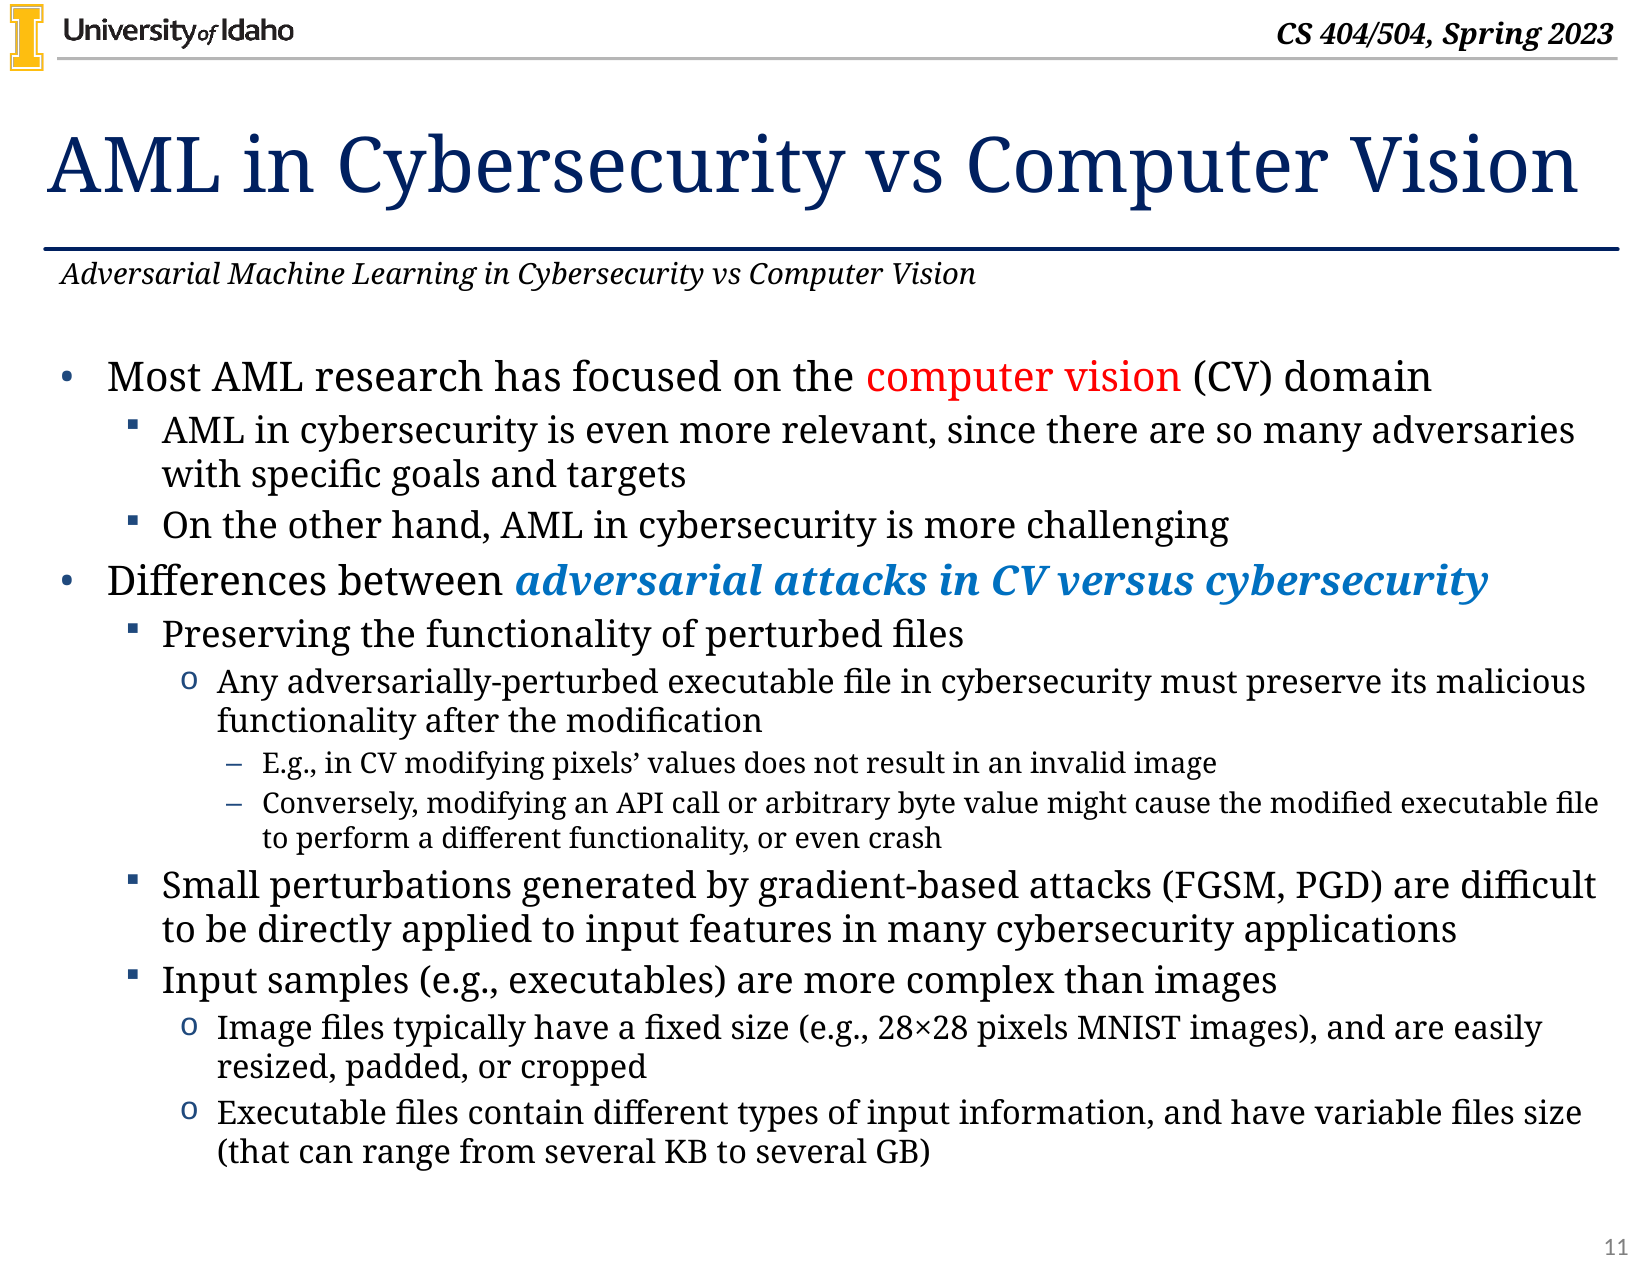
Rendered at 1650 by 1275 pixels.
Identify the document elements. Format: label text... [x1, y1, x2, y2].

list Adversarial Machine Learning in Cybersecurity vs Computer Vision [45, 247, 1062, 306]
title AML in Cybersecurity vs Computer Vision [0, 75, 1650, 248]
picture [57, 2, 294, 52]
list Most AML research has focused on the computer vision (CV) domain AML in cybersecurity is even more relevant, since there are so many adversaries with specific goals and targets On the other hand, AML in cybersecurity is more challenging Differences between adversarial attacks in CV versus cybersecurity Preserving the functionality of perturbed files Any adversarially-perturbed executable file in cybersecurity must preserve its malicious functionality after the modification E.g., in CV modifying pixels’ values does not result in an invalid image Conversely, modifying an API call or arbitrary byte value might cause the modified executable file to perform a different functionality, or even crash Small perturbations generated by gradient-based attacks (FGSM, PGD) are difficult to be directly applied to input features in many cybersecurity applications Input samples (e.g., executables) are more complex than images Image files typically have a fixed size (e.g., 28×28 pixels MNIST images), and are easily resized, padded, or cropped Executable files contain different types of input information, and have variable files size (that can range from several KB to several GB) [45, 342, 1618, 1224]
picture [9, 4, 48, 71]
